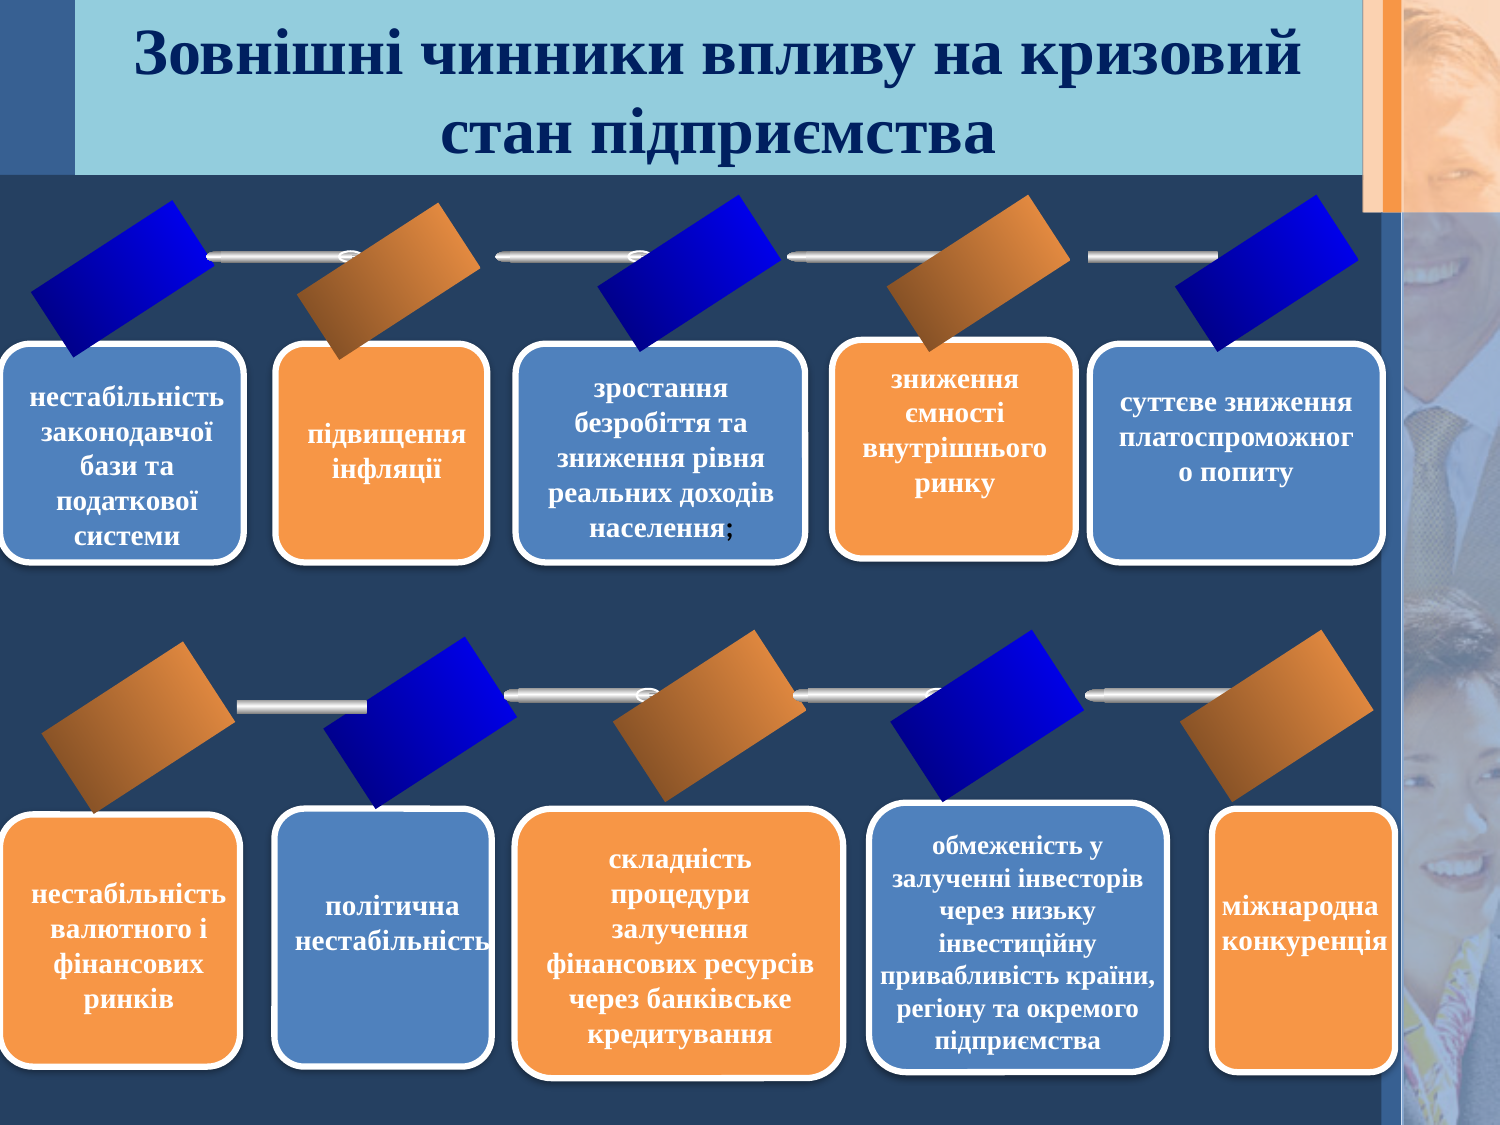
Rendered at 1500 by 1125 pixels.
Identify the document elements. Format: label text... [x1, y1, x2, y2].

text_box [0, 667, 1414, 1079]
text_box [0, 234, 1383, 563]
picture [1401, 0, 1500, 1125]
title Зовнішні чинники впливу на кризовий стан підприємства [75, 0, 1363, 175]
